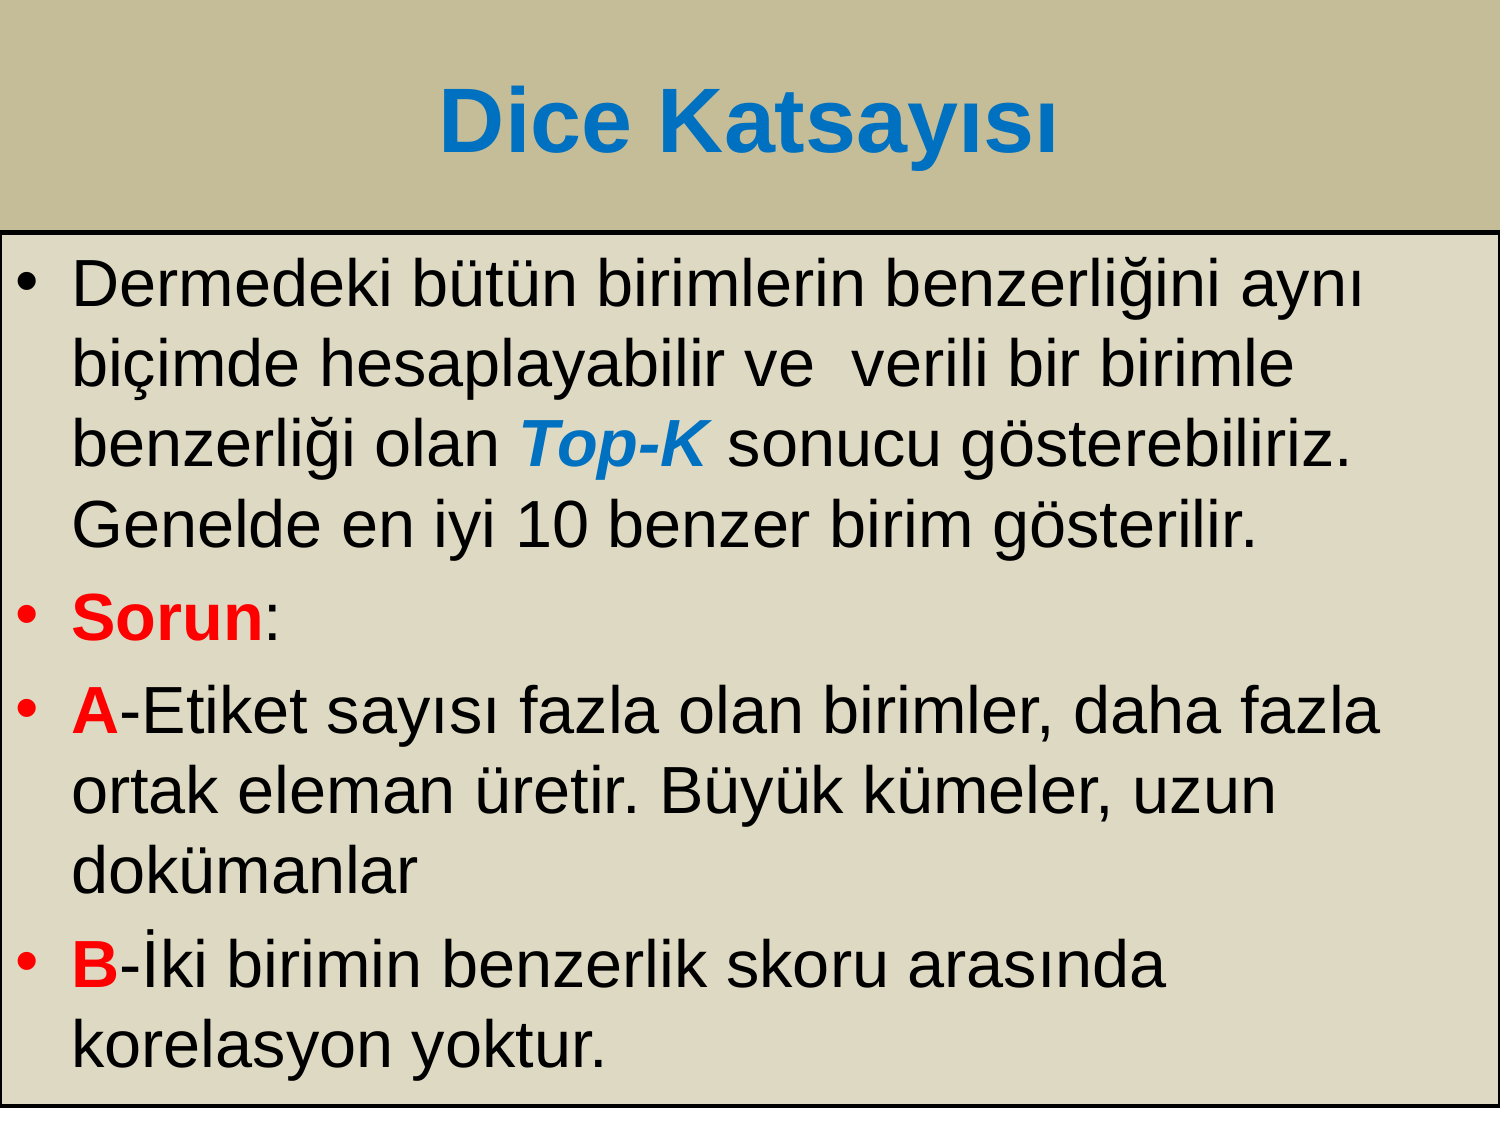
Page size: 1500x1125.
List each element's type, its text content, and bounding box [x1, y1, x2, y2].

list Dermedeki bütün birimlerin benzerliğini aynı biçimde hesaplayabilir ve verili bir birimle benzerliği olan Top-K sonucu gösterebiliriz. Genelde en iyi 10 benzer birim gösterilir. Sorun: A-Etiket sayısı fazla olan birimler, daha fazla ortak eleman üretir. Büyük kümeler, uzun dokümanlar B-İki birimin benzerlik skoru arasında korelasyon yoktur. [0, 230, 1500, 1108]
title Dice Katsayısı [0, 0, 1500, 230]
